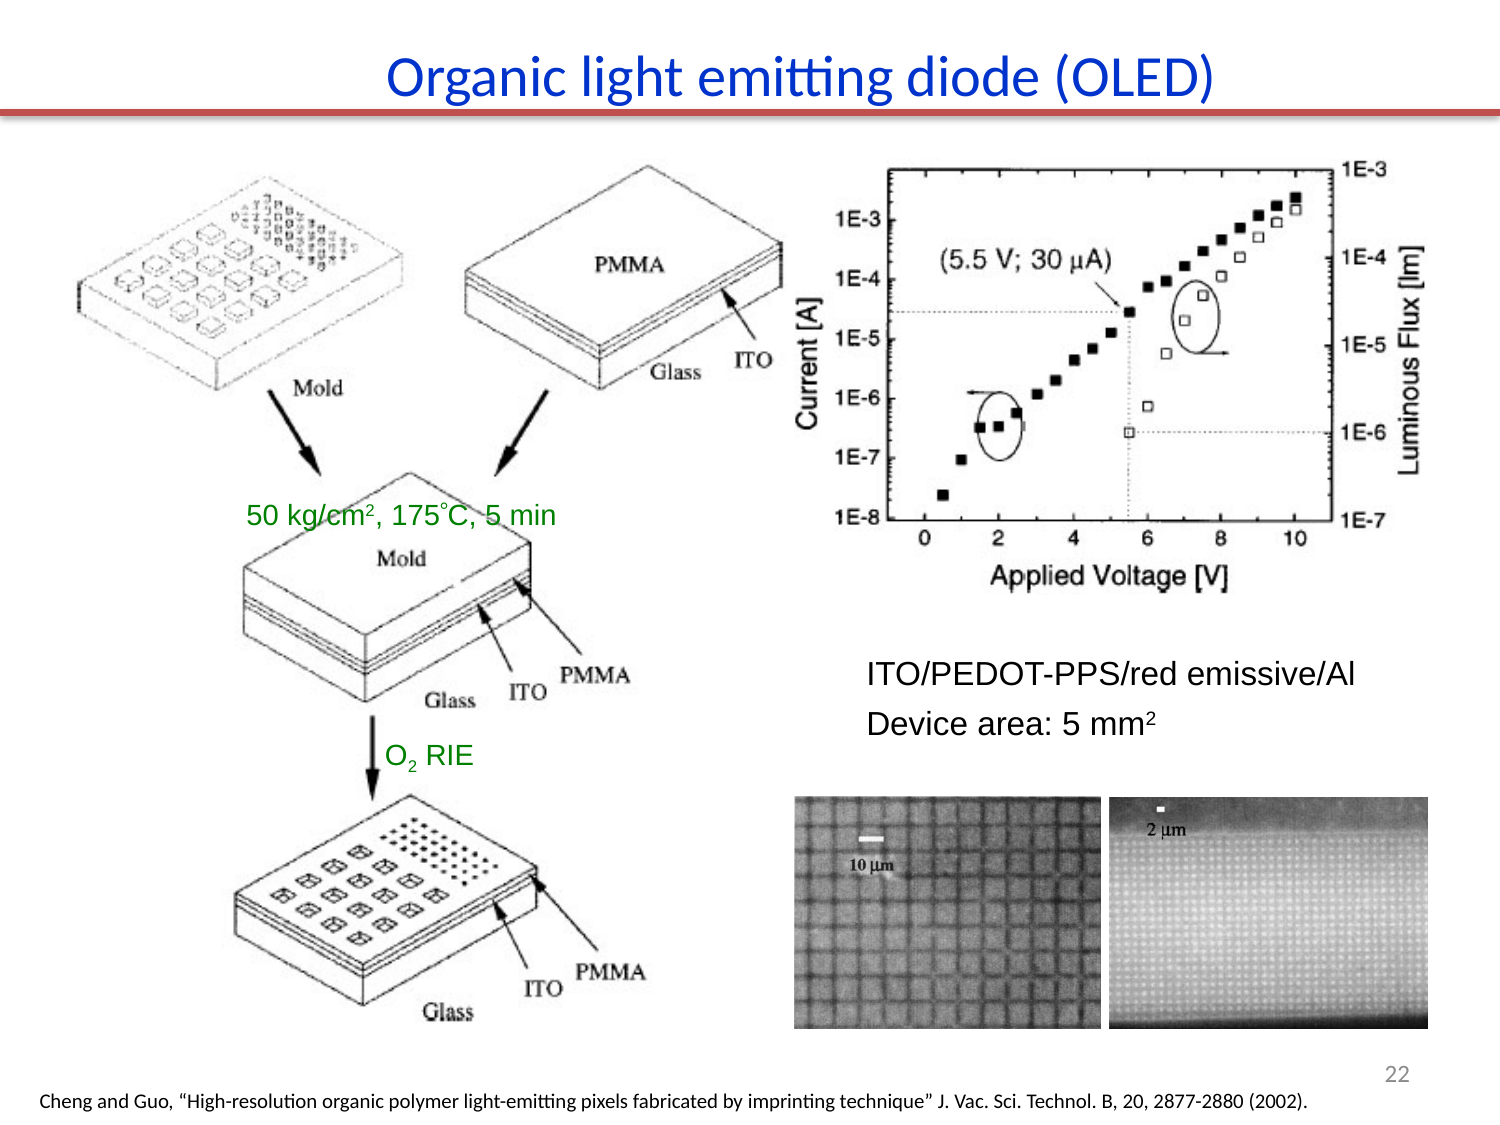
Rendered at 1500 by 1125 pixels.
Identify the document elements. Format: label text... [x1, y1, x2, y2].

text_box Cheng and Guo, “High-resolution organic polymer light-emitting pixels fabricated by imprinting technique” J. Vac. Sci. Technol. B, 20, 2877-2880 (2002). [24, 1079, 1363, 1120]
text_box ITO/PEDOT-PPS/red emissive/Al Device area: 5 mm2 [851, 635, 1372, 750]
picture [1109, 796, 1428, 1029]
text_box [71, 158, 788, 1029]
picture [794, 796, 1102, 1029]
text_box Organic light emitting diode (OLED) [371, 30, 1232, 108]
picture [794, 158, 1428, 595]
slide_number 22 [1074, 1042, 1425, 1103]
